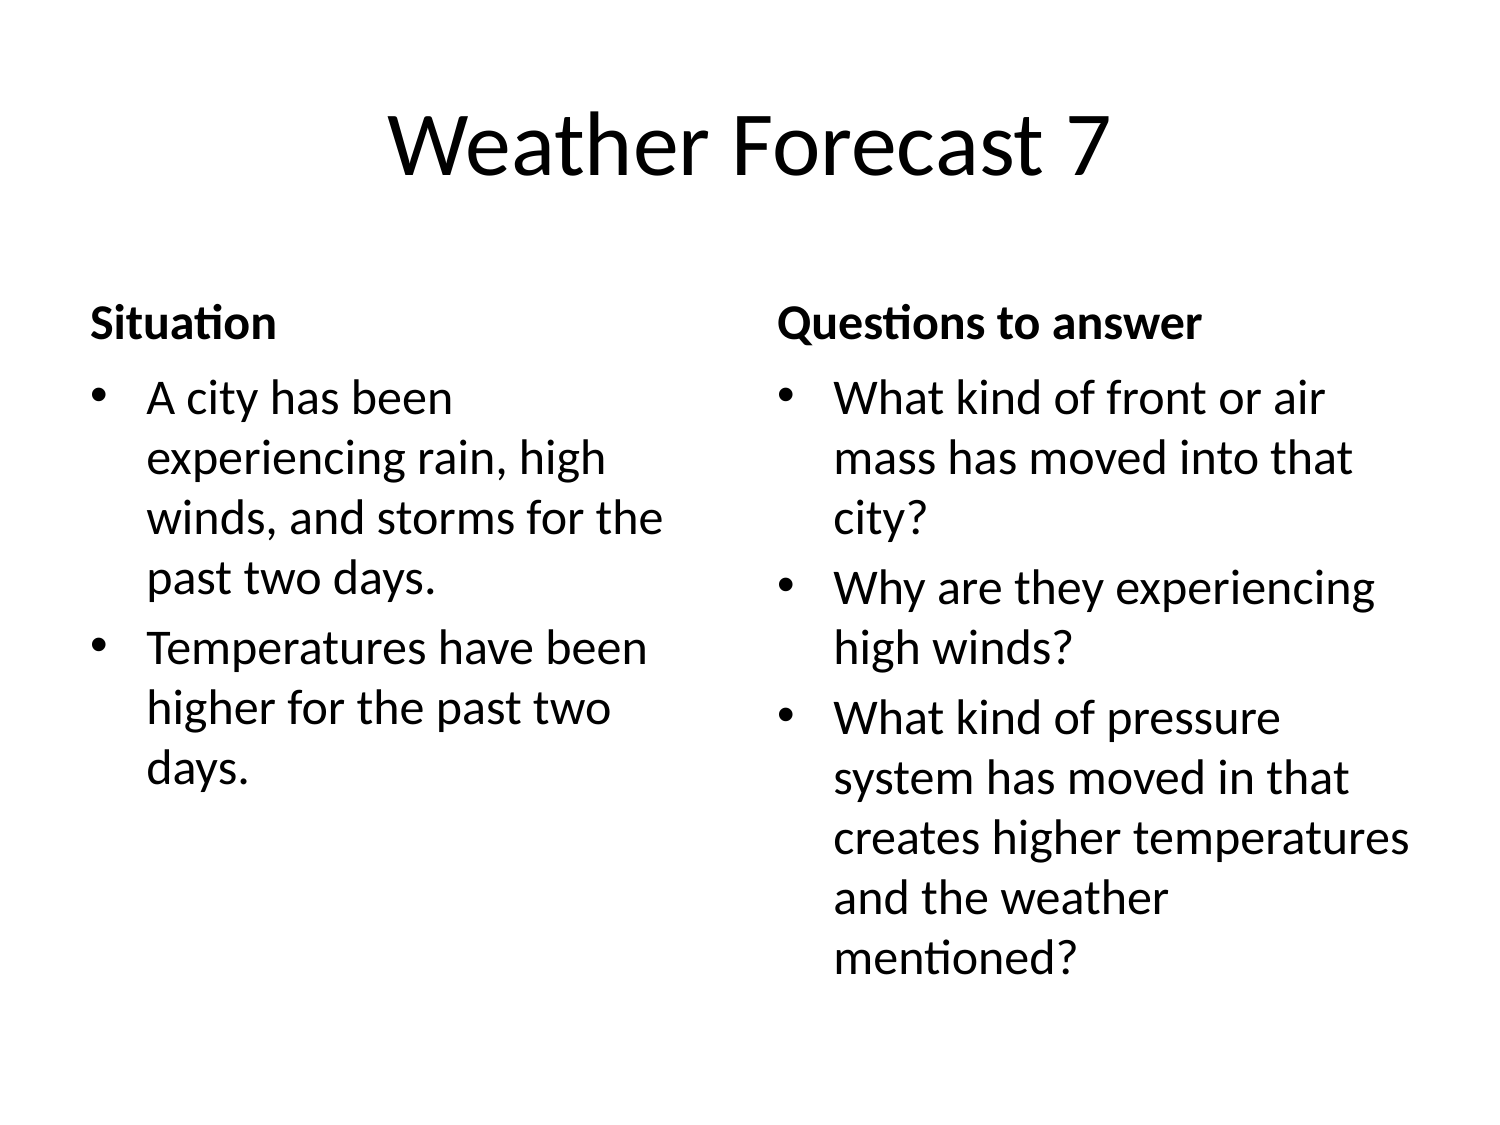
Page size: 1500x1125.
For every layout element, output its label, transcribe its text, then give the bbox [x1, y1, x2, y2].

title Weather Forecast 7 [75, 45, 1425, 233]
list What kind of front or air mass has moved into that city? Why are they experiencing high winds? What kind of pressure system has moved in that creates higher temperatures and the weather mentioned? [761, 356, 1425, 1005]
list Situation [75, 251, 738, 356]
list A city has been experiencing rain, high winds, and storms for the past two days. Temperatures have been higher for the past two days. [75, 356, 738, 1005]
list Questions to answer [761, 251, 1425, 356]
